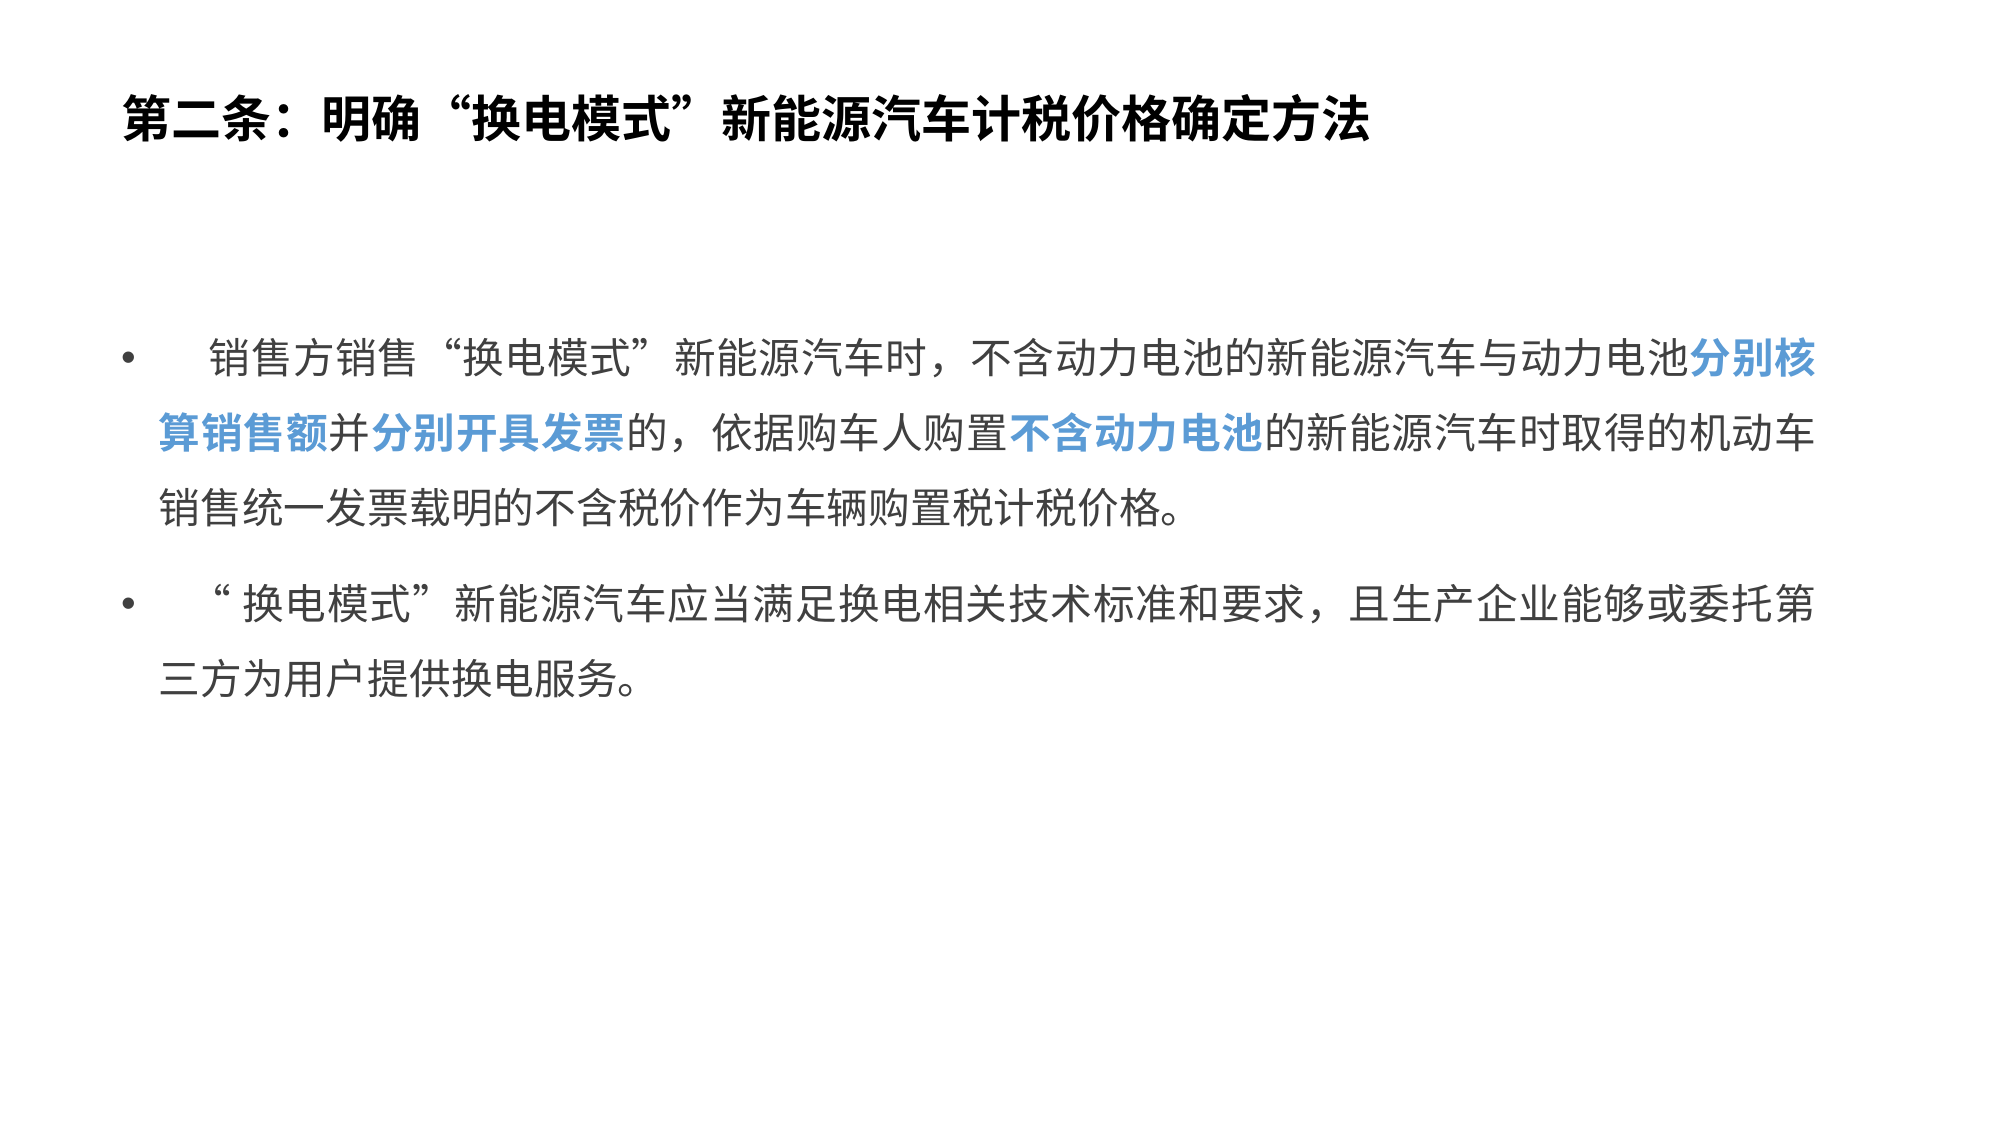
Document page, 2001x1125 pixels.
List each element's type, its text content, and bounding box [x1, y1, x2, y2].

list 销售方销售“换电模式”新能源汽车时，不含动力电池的新能源汽车与动力电池分别核算销售额并分别开具发票的，依据购车人购置不含动力电池的新能源汽车时取得的机动车销售统一发票载明的不含税价作为车辆购置税计税价格。 “换电模式”新能源汽车应当满足换电相关技术标准和要求，且生产企业能够或委托第三方为用户提供换电服务。 [106, 299, 1832, 1014]
title 第二条：明确“换电模式”新能源汽车计税价格确定方法 [106, 42, 1832, 260]
